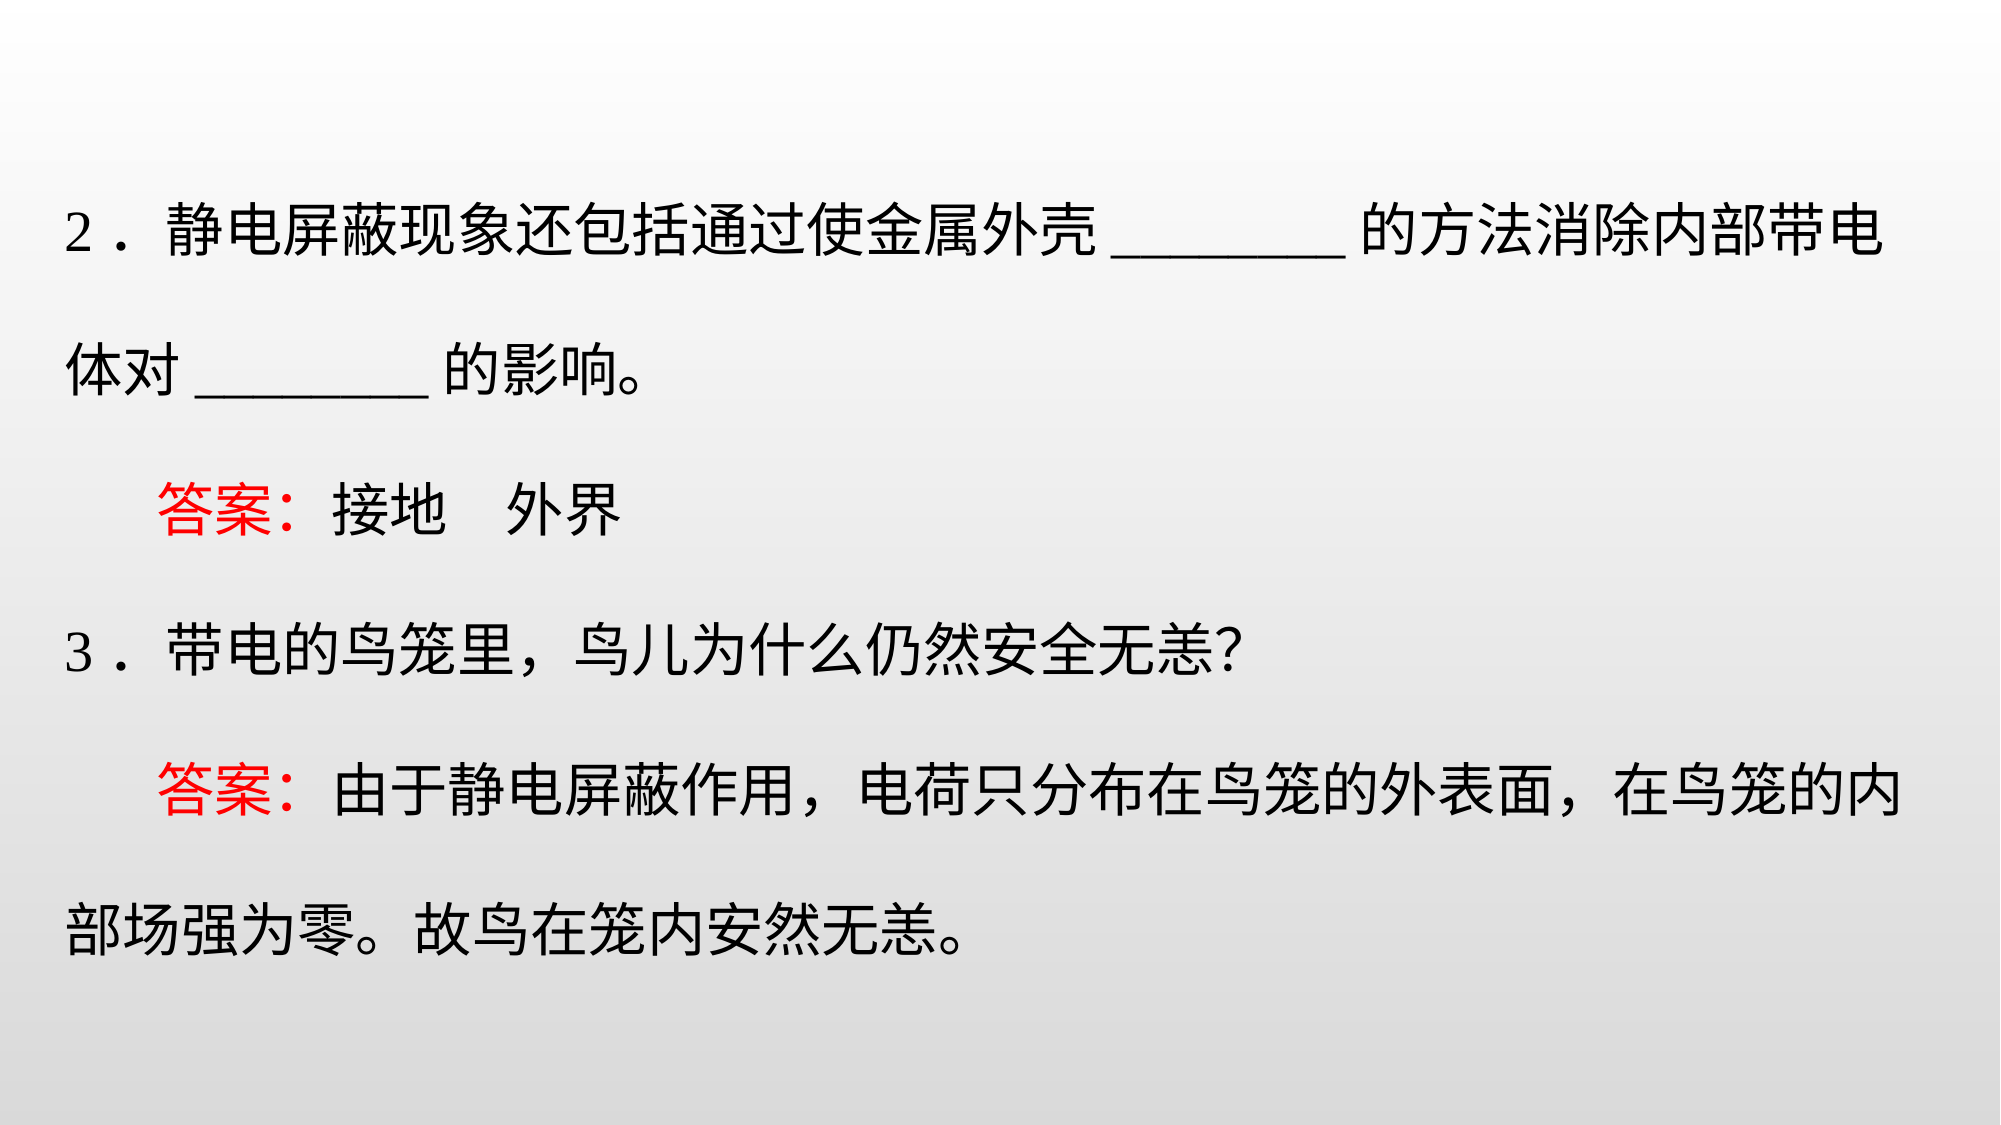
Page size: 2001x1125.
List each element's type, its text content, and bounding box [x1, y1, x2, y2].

text_box 2．静电屏蔽现象还包括通过使金属外壳________的方法消除内部带电体对________的影响。 答案：接地 外界 3．带电的鸟笼里，鸟儿为什么仍然安全无恙？ 答案：由于静电屏蔽作用，电荷只分布在鸟笼的外表面，在鸟笼的内部场强为零。故鸟在笼内安然无恙。 [49, 115, 1930, 970]
